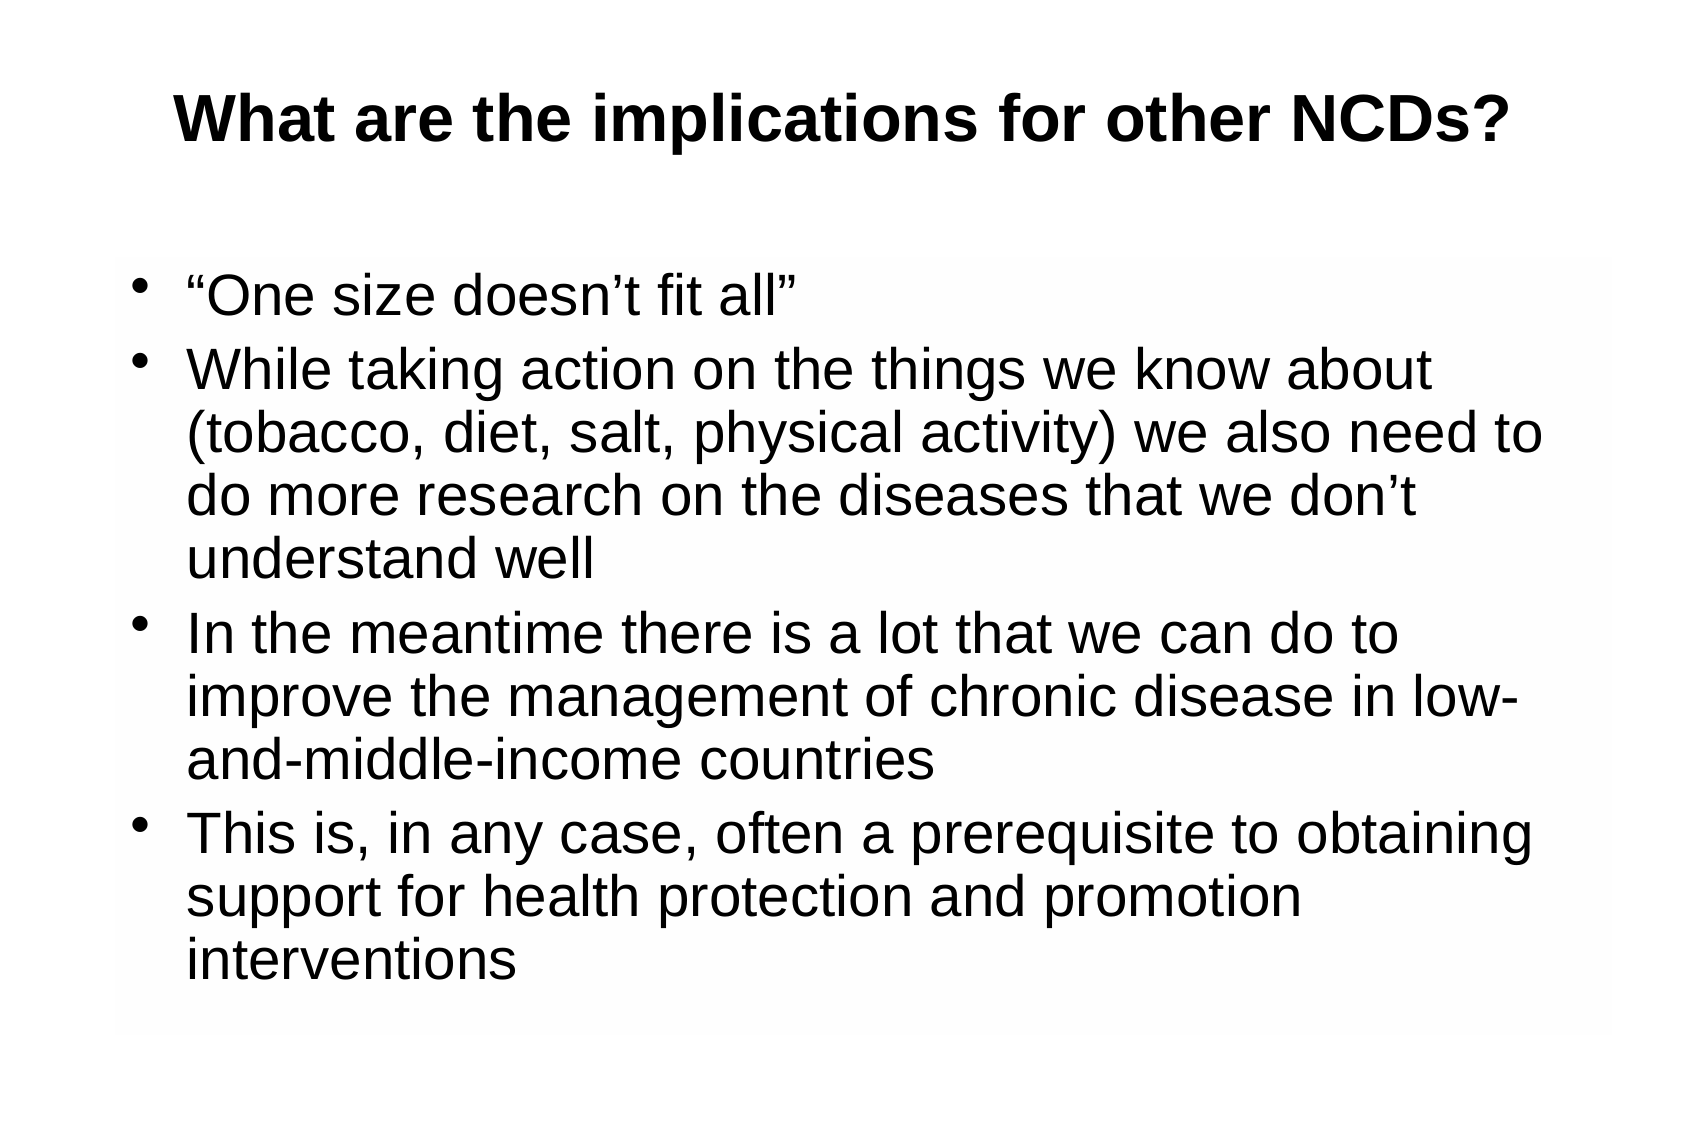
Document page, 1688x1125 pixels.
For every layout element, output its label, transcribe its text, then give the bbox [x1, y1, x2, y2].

list “One size doesn’t fit all” While taking action on the things we know about (tobacco, diet, salt, physical activity) we also need to do more research on the diseases that we don’t understand well In the meantime there is a lot that we can do to improve the management of chronic disease in low-and-middle-income countries This is, in any case, often a prerequisite to obtaining support for health protection and promotion interventions [115, 257, 1612, 1035]
title What are the implications for other NCDs? [84, 75, 1604, 264]
